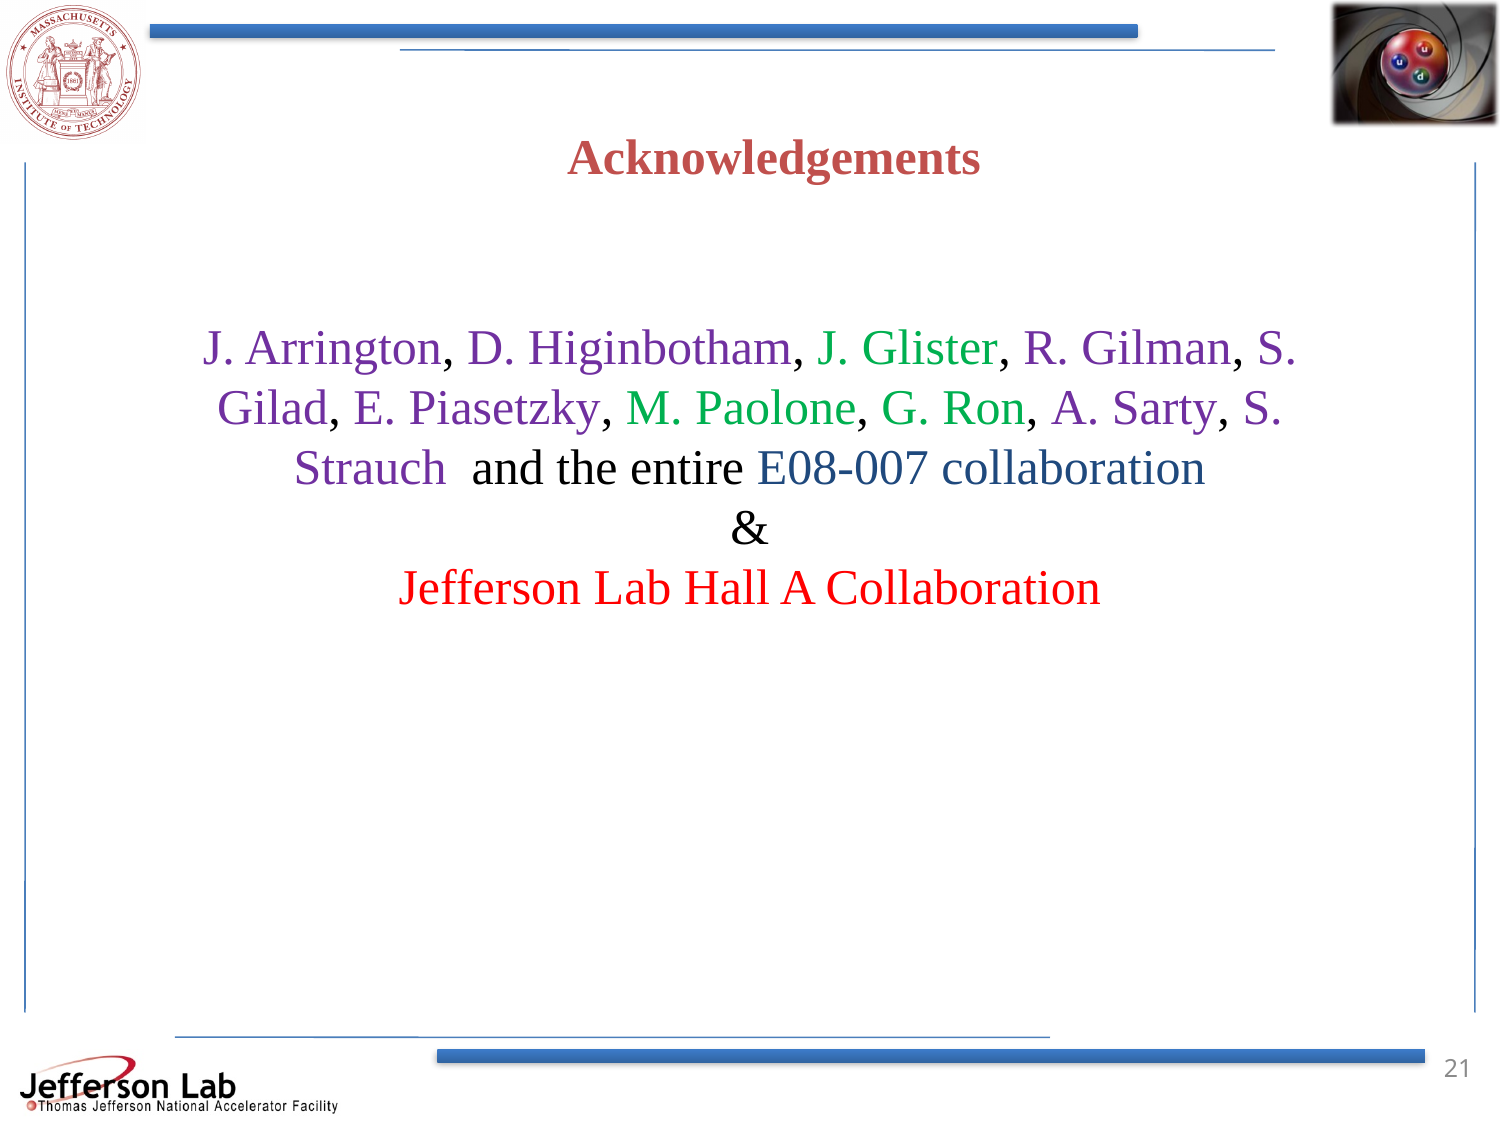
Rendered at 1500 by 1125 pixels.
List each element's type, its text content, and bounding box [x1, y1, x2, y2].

picture [1336, 7, 1493, 121]
text_box Acknowledgements [552, 116, 996, 192]
text_box J. Arrington, D. Higinbotham, J. Glister, R. Gilman, S. Gilad, E. Piasetzky, M. Paolone, G. Ron, A. Sarty, S. Strauch and the entire E08-007 collaboration & Jefferson Lab Hall A Collaboration [187, 306, 1313, 622]
picture [12, 1049, 343, 1125]
picture [0, 0, 146, 144]
slide_number 21 [1137, 1040, 1488, 1100]
